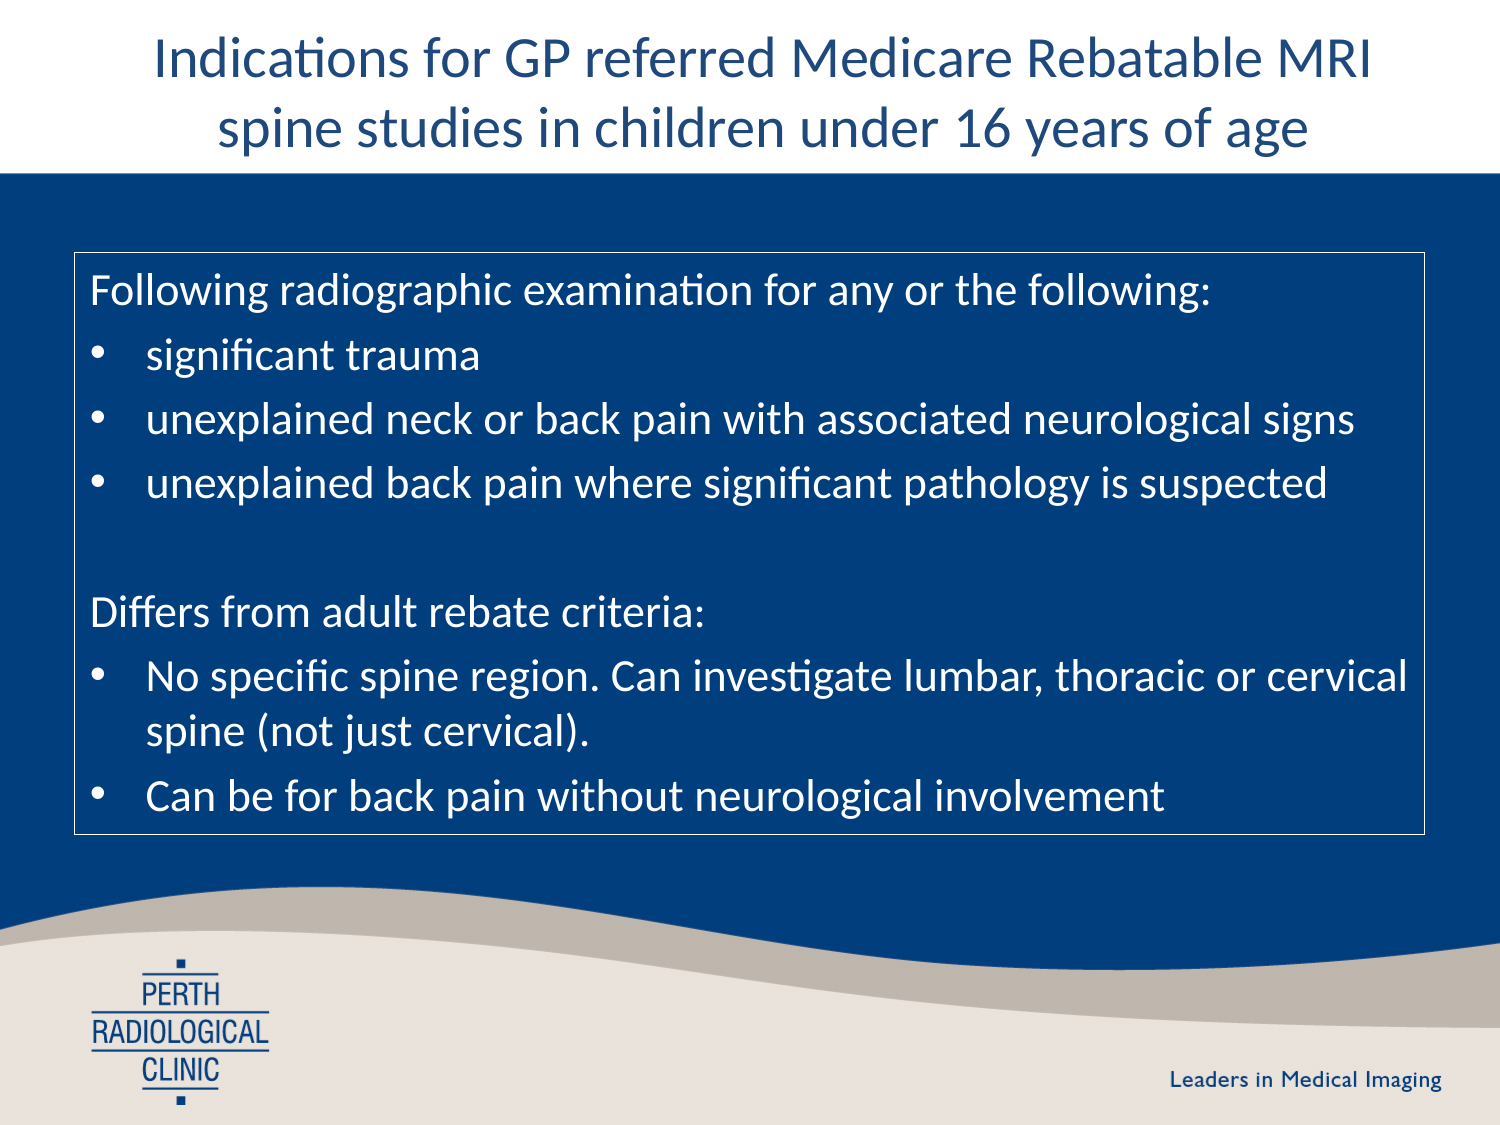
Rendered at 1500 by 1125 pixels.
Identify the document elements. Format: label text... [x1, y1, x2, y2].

text_box Following radiographic examination for any or the following: significant trauma unexplained neck or back pain with associated neurological signs unexplained back pain where significant pathology is suspected Differs from adult rebate criteria: No specific spine region. Can investigate lumbar, thoracic or cervical spine (not just cervical). Can be for back pain without neurological involvement [74, 252, 1425, 835]
title Indications for GP referred Medicare Rebatable MRI spine studies in children under 16 years of age [88, 19, 1439, 159]
picture [0, 0, 1500, 1125]
